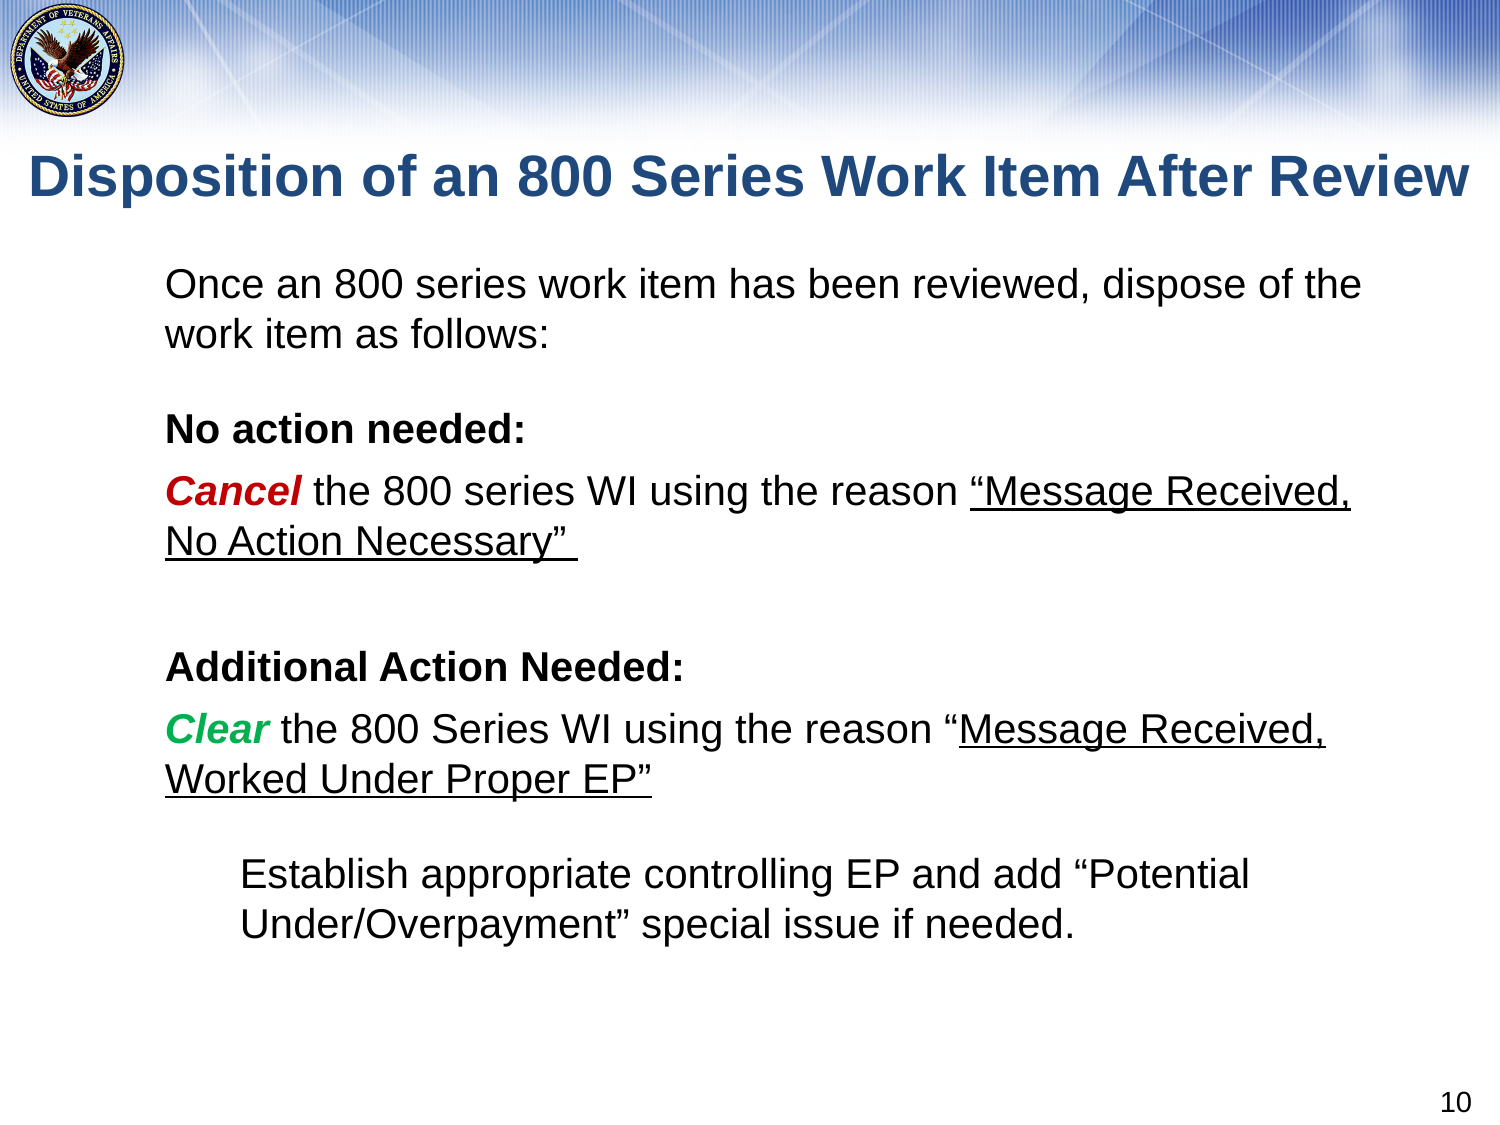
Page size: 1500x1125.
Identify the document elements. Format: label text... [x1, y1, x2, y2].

text_box Once an 800 series work item has been reviewed, dispose of the work item as follows: No action needed: Cancel the 800 series WI using the reason “Message Received, No Action Necessary” Additional Action Needed: Clear the 800 Series WI using the reason “Message Received, Worked Under Proper EP” Establish appropriate controlling EP and add “Potential Under/Overpayment” special issue if needed. [74, 249, 1425, 955]
picture [0, 309, 1500, 1062]
title Disposition of an 800 Series Work Item After Review [0, 130, 1500, 309]
slide_number 10 [1136, 1083, 1487, 1125]
picture [0, 0, 1500, 130]
